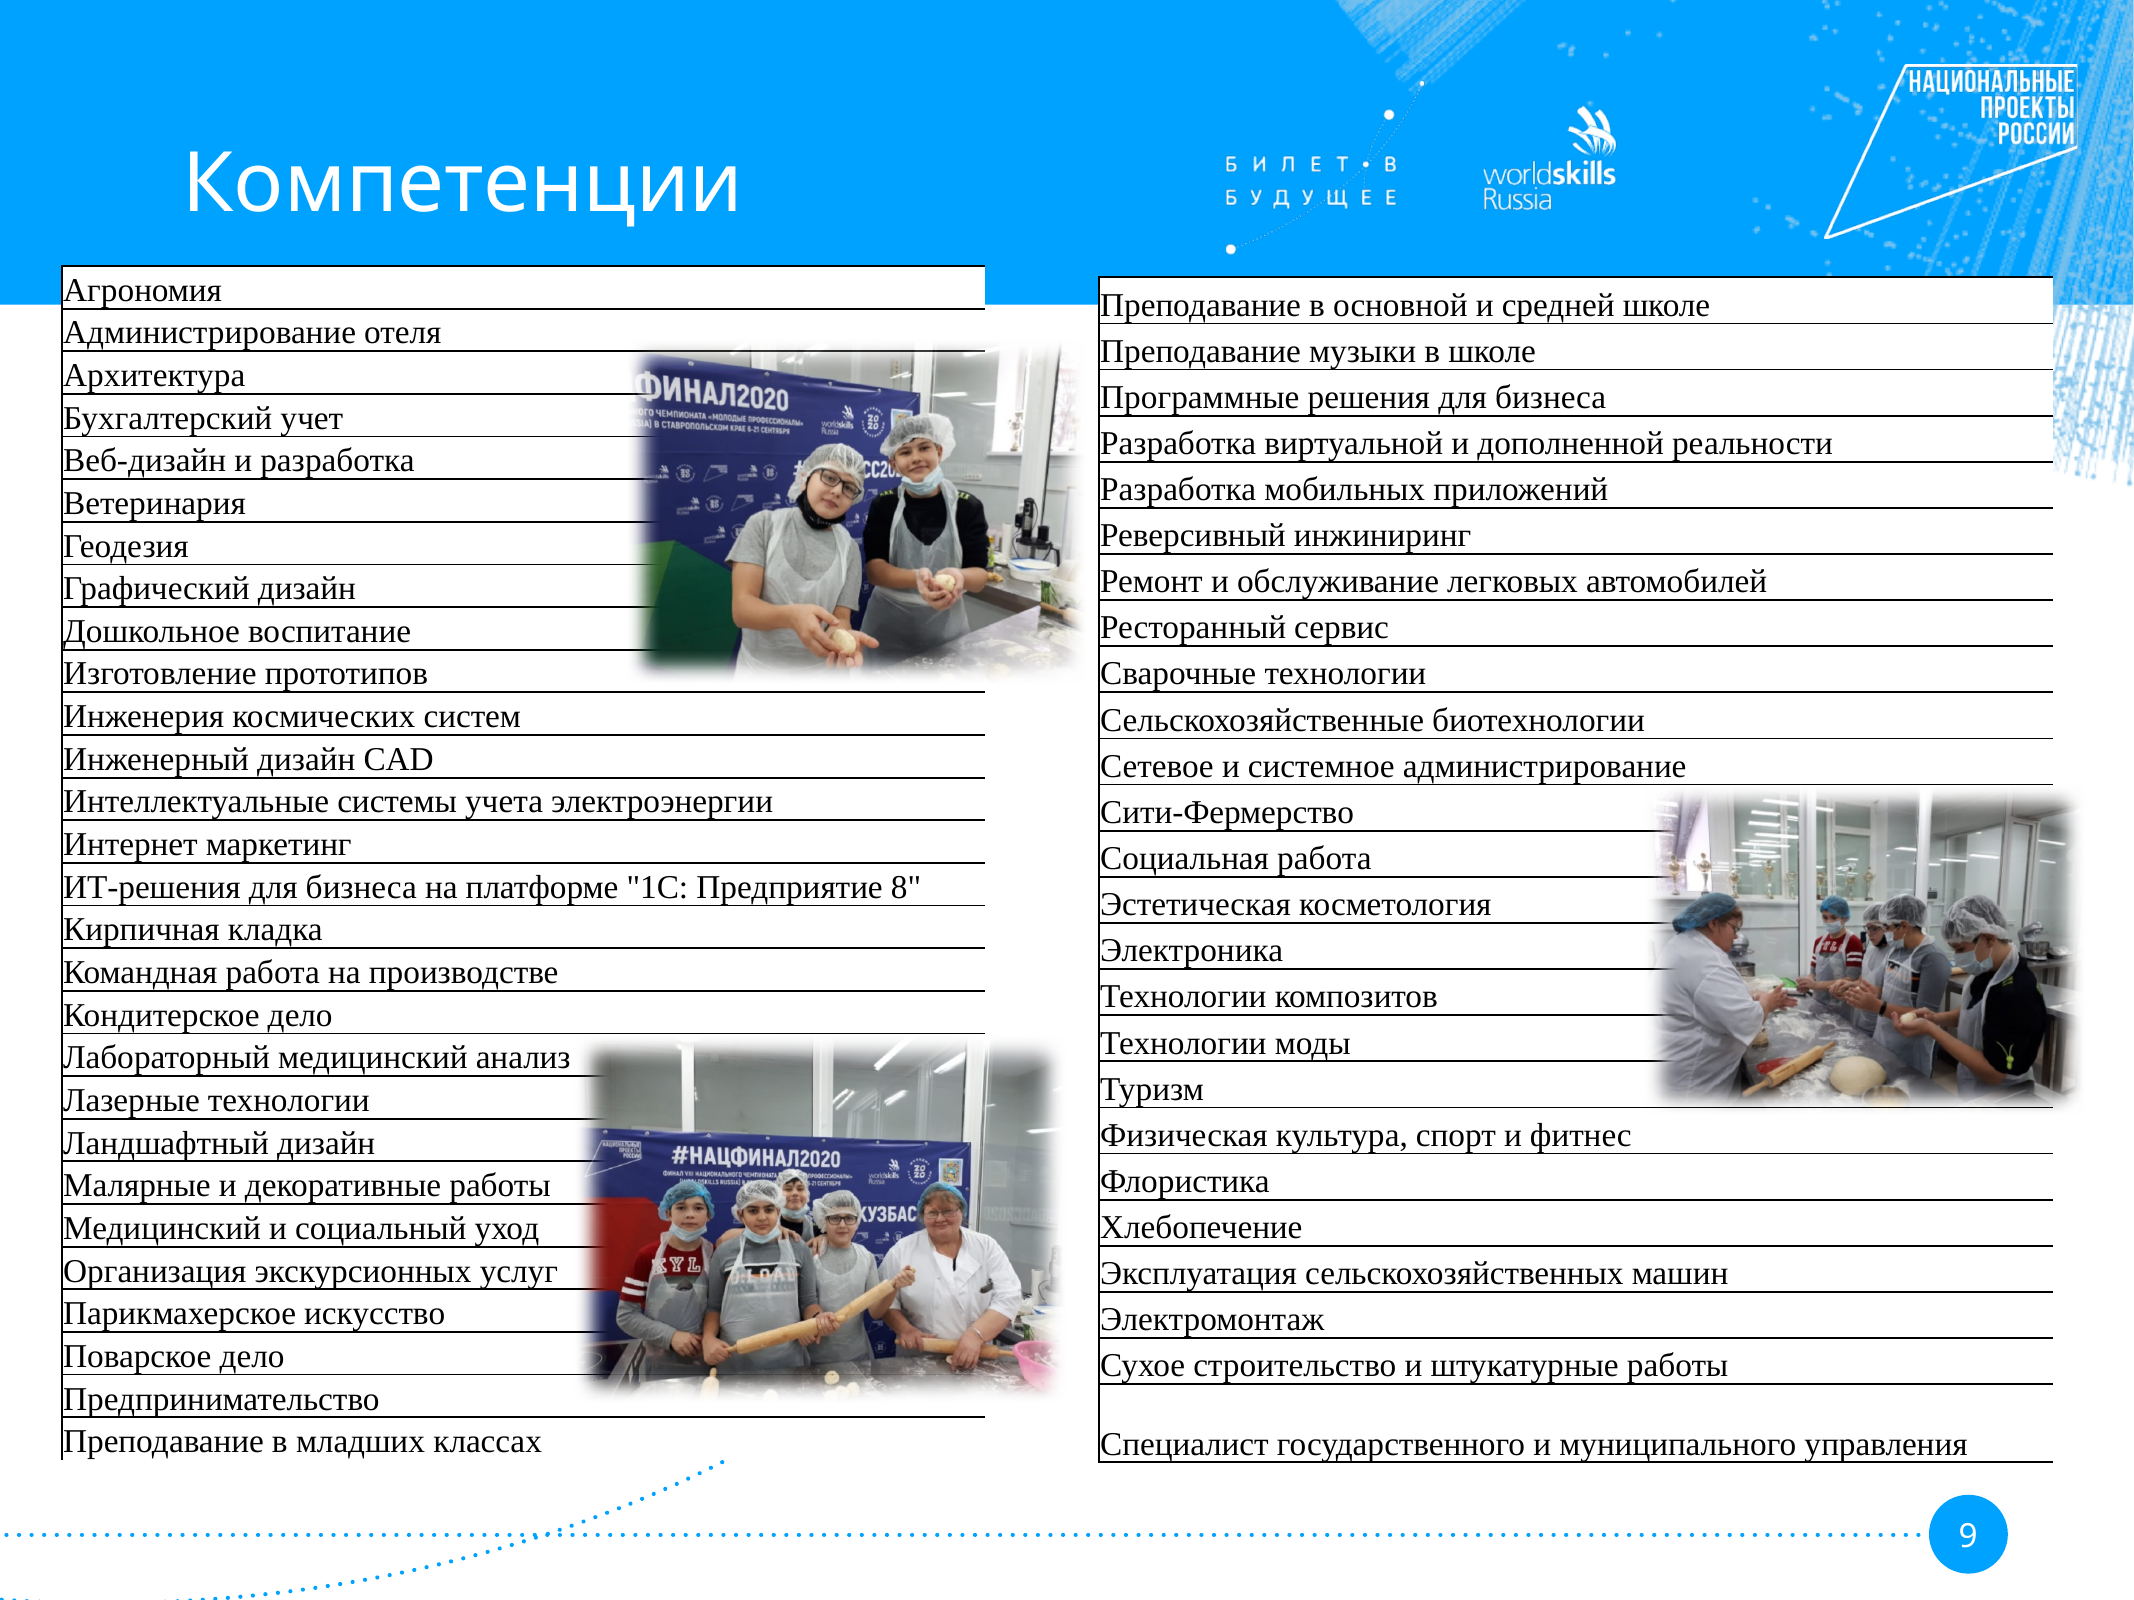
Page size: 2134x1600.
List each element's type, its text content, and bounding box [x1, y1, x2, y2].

table_cell Сетевое и системное администрирование [1100, 739, 2053, 784]
table_cell Программные решения для бизнеса [1100, 370, 1272, 415]
table_cell Администрирование отеля [63, 310, 985, 350]
table_cell Малярные и декоративные работы [63, 1162, 573, 1203]
table_cell Хлебопечение [1100, 1201, 2053, 1245]
table_cell Социальная работа [1100, 832, 1644, 876]
table_cell Ландшафтный дизайн [63, 1120, 573, 1160]
slide_number 9 [1948, 1505, 1988, 1563]
table_cell Организация экскурсионных услуг [63, 1248, 573, 1288]
table_cell Кирпичная кладка [63, 906, 985, 947]
table_cell Технологии композитов [1100, 970, 1644, 1014]
table_cell Лазерные технологии [63, 1077, 573, 1118]
table_cell Специалист государственного и муниципального управления [1100, 1385, 2053, 1461]
table_cell Флористика [1100, 1154, 2053, 1199]
table_cell Веб-дизайн и разработка [63, 437, 625, 478]
picture [1644, 784, 2085, 1116]
table_cell Технологии моды [1100, 1016, 1644, 1060]
table_cell Лабораторный медицинский анализ [63, 1034, 573, 1075]
table_cell Сельскохозяйственные биотехнологии [1100, 693, 2053, 738]
table_cell Геодезия [63, 523, 625, 564]
table_header Преподавание в основной и средней школе [1100, 278, 1272, 323]
table_cell Интернет маркетинг [63, 821, 985, 862]
table_cell Ветеринария [63, 480, 625, 521]
picture [1191, 0, 2134, 653]
table_cell Электромонтаж [1100, 1293, 2053, 1337]
table_cell Предпринимательство [63, 1375, 985, 1416]
table_cell Сити-Фермерство [1100, 785, 1644, 830]
table_cell Электроника [1100, 924, 1644, 968]
table_cell Преподавание в младших классах [63, 1418, 985, 1460]
table_cell Преподавание музыки в школе [1100, 324, 1272, 369]
table_cell Ремонт и обслуживание легковых автомобилей [1100, 555, 2053, 599]
table_cell Архитектура [63, 352, 625, 393]
table_cell Физическая культура, спорт и фитнес [1100, 1108, 2053, 1153]
table_cell Ресторанный сервис [1100, 601, 2053, 645]
text_box [1928, 1494, 2008, 1574]
table_cell Сварочные технологии [1100, 647, 2053, 691]
text_box [0, 1460, 727, 1600]
table_cell Разработка виртуальной и дополненной реальности [1100, 417, 2053, 461]
table_cell Инженерный дизайн CAD [63, 736, 985, 777]
table_cell Эксплуатация сельскохозяйственных машин [1100, 1247, 2053, 1291]
table_cell Графический дизайн [63, 565, 625, 606]
table_cell Парикмахерское искусство [63, 1290, 573, 1331]
table_cell Интеллектуальные системы учета электроэнергии [63, 779, 985, 819]
table_header Агрономия [63, 267, 985, 308]
table_cell Туризм [1100, 1062, 1644, 1107]
table_cell Реверсивный инжиниринг [1100, 509, 2053, 553]
table_cell Дошкольное воспитание [63, 608, 625, 649]
table_cell Эстетическая косметология [1100, 878, 1644, 922]
table_cell Сухое строительство и штукатурные работы [1100, 1339, 2053, 1383]
table_cell Инженерия космических систем [63, 693, 985, 734]
table_cell ИТ-решения для бизнеса на платформе "1C: Предприятие 8" [63, 864, 985, 905]
picture [573, 1034, 1066, 1404]
table_cell Разработка мобильных приложений [1100, 463, 2053, 507]
table_cell Изготовление прототипов [63, 651, 985, 691]
picture [625, 338, 1087, 685]
table_cell Командная работа на производстве [63, 949, 985, 990]
text_box Компетенции [174, 120, 752, 237]
table_cell Поварское дело [63, 1333, 573, 1374]
table_cell Бухгалтерский учет [63, 395, 625, 436]
table_cell Кондитерское дело [63, 992, 985, 1033]
table_cell Медицинский и социальный уход [63, 1205, 573, 1246]
text_box [0, 0, 1272, 305]
